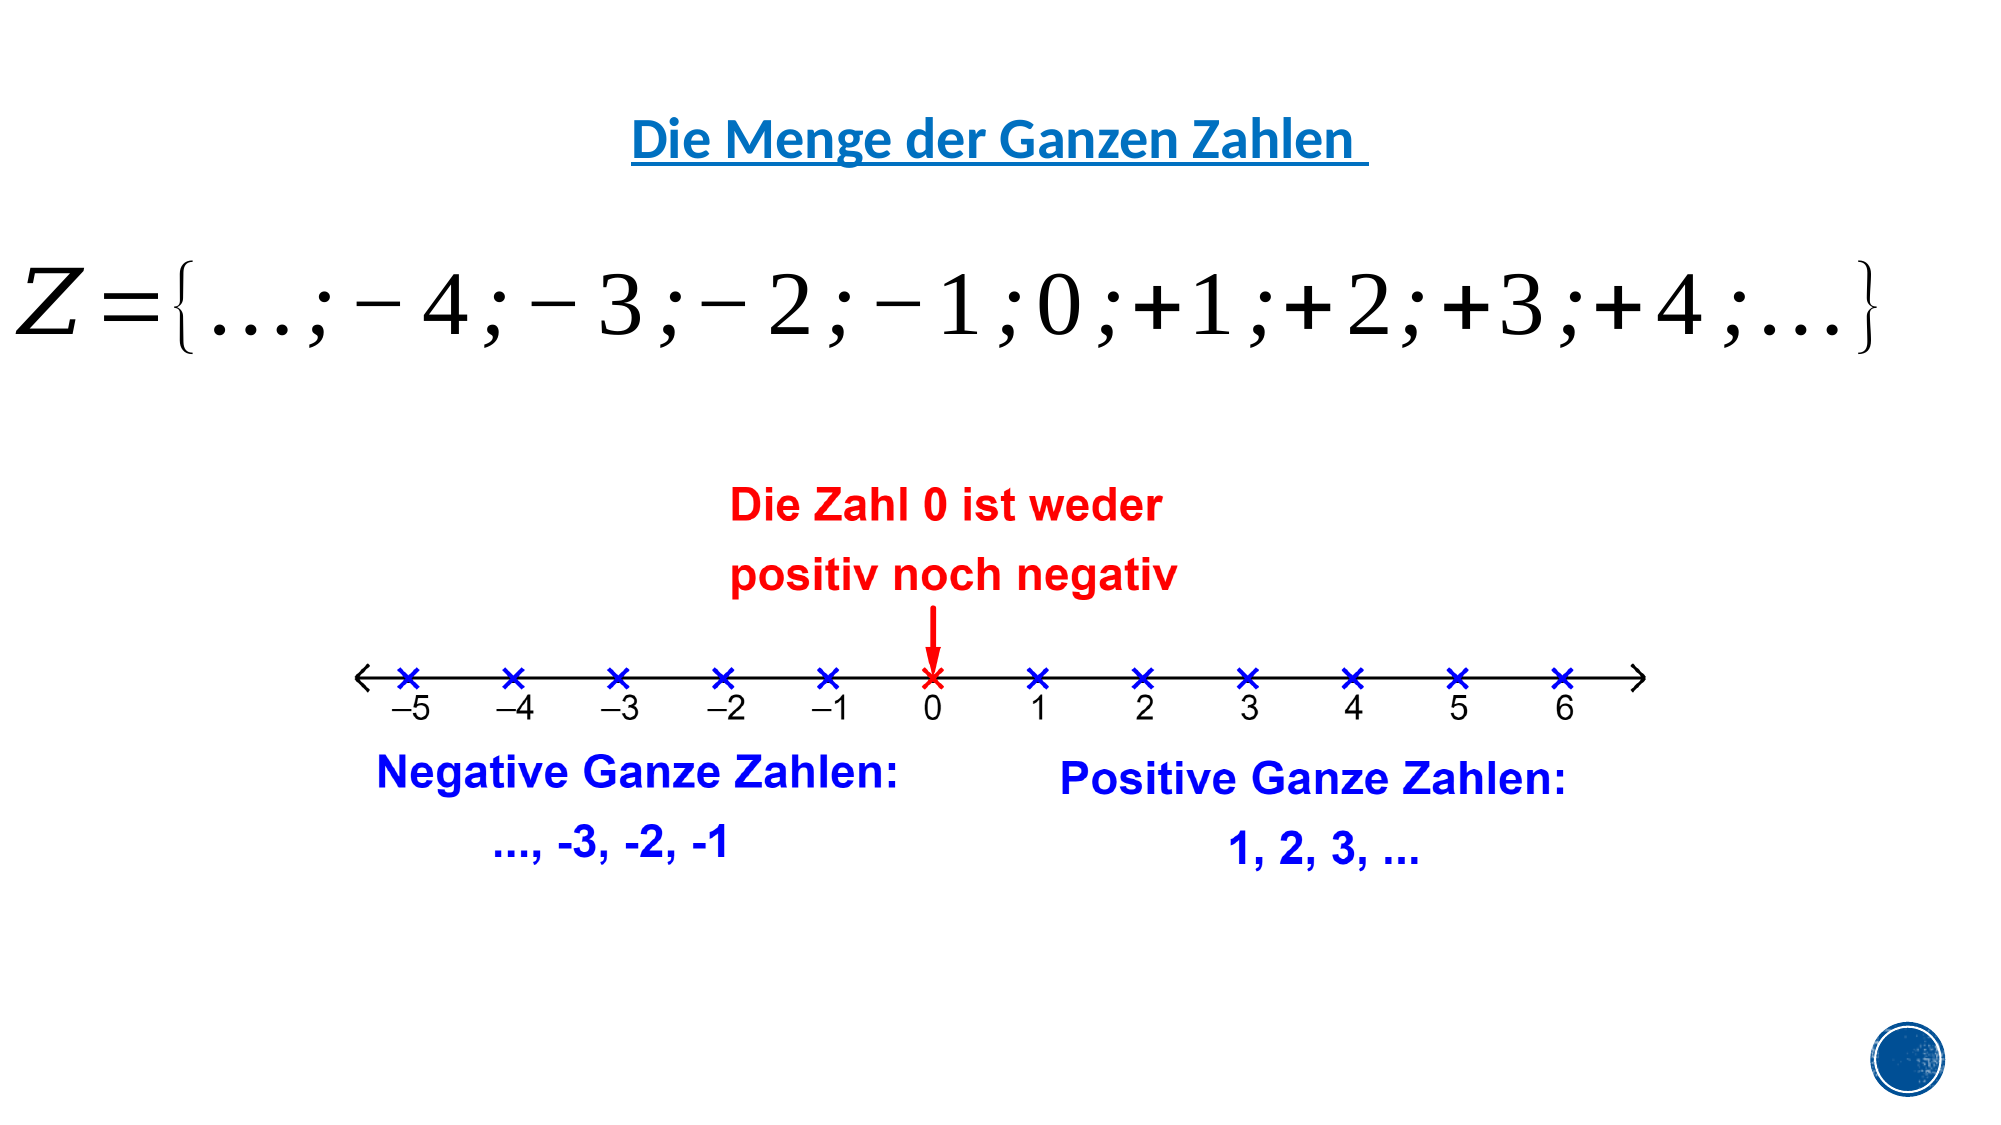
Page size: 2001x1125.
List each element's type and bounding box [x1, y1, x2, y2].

picture [352, 457, 1648, 880]
